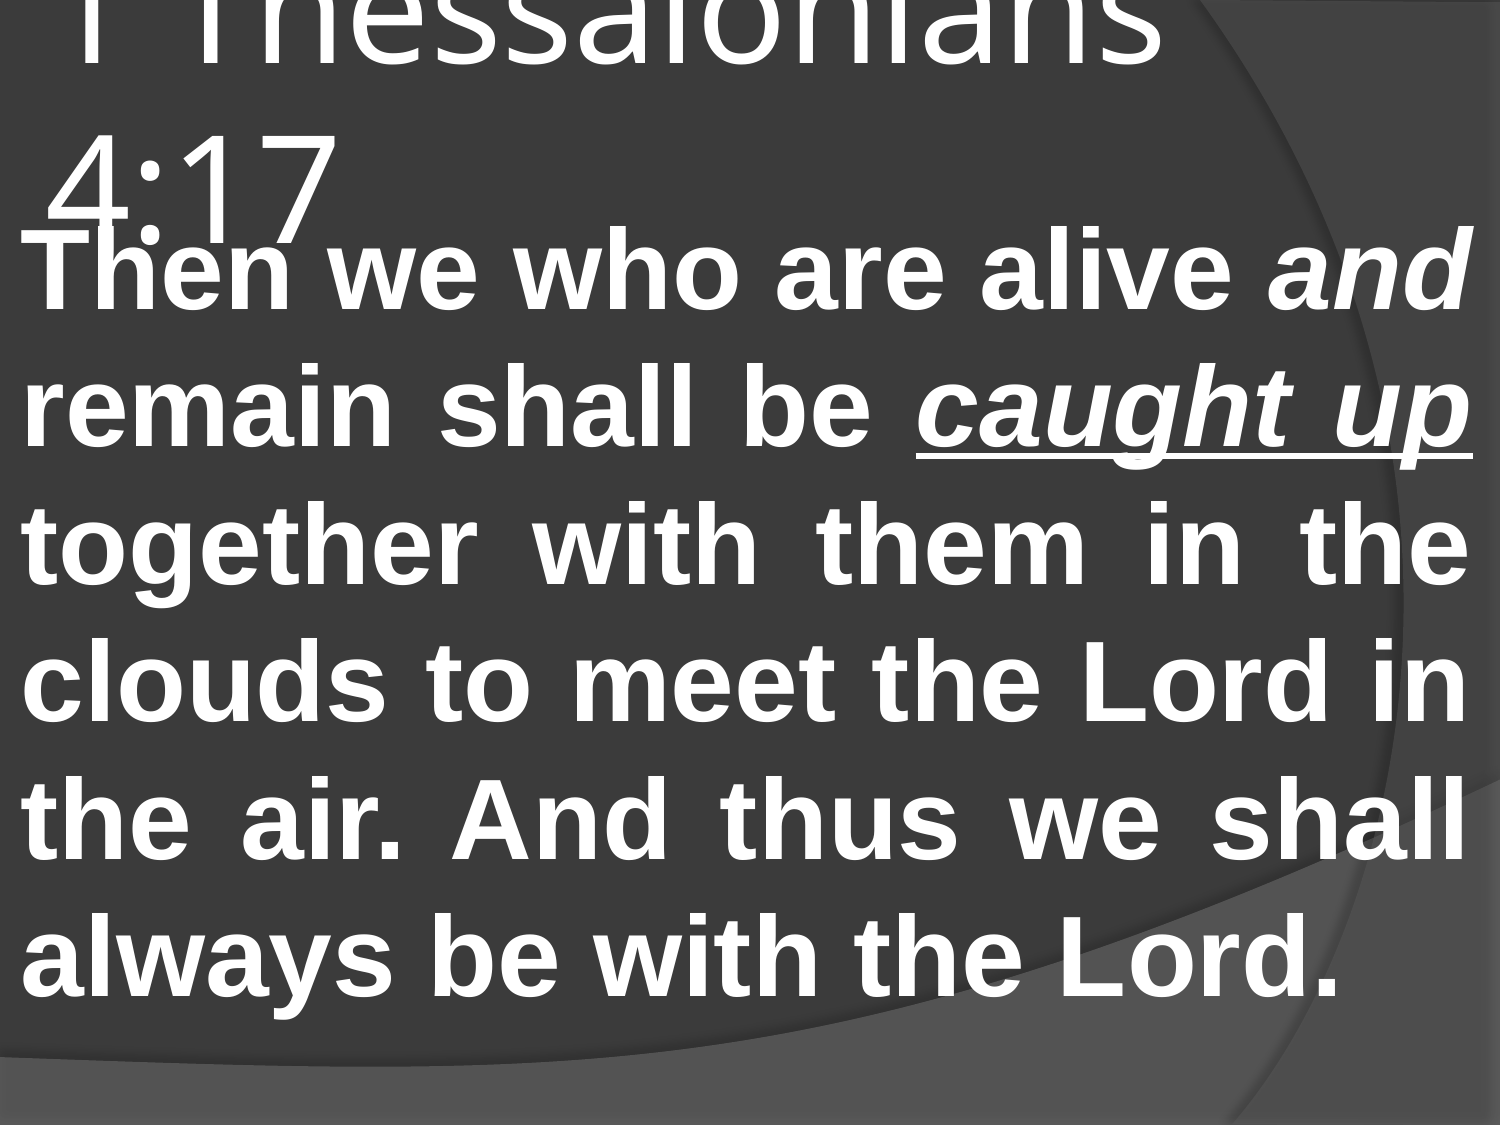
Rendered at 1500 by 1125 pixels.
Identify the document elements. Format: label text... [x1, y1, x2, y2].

list Then we who are alive and remain shall be caught up together with them in the clouds to meet the Lord in the air. And thus we shall always be with the Lord. [0, 187, 1488, 1125]
title 1 Thessalonians 4:17 [37, 0, 1488, 187]
